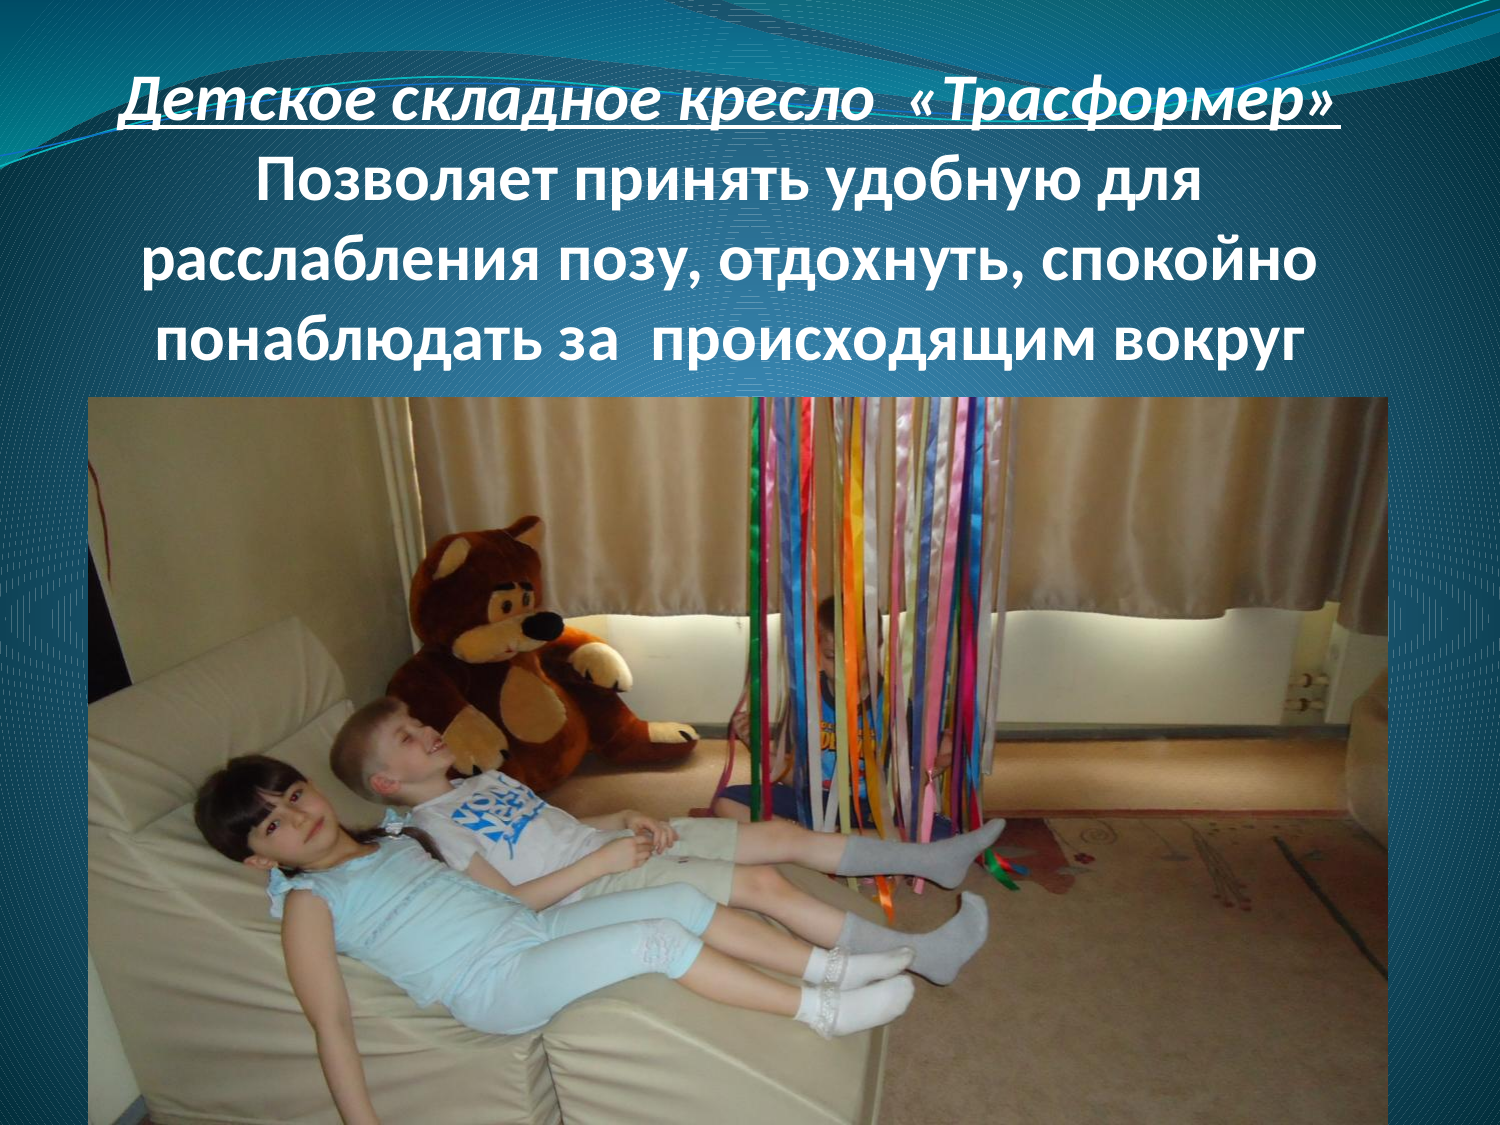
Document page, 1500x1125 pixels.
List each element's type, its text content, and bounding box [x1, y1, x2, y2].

picture [88, 396, 1389, 1125]
title Детское складное кресло «Трасформер» Позволяет принять удобную для расслабления позу, отдохнуть, спокойно понаблюдать за происходящим вокруг [87, 0, 1376, 374]
